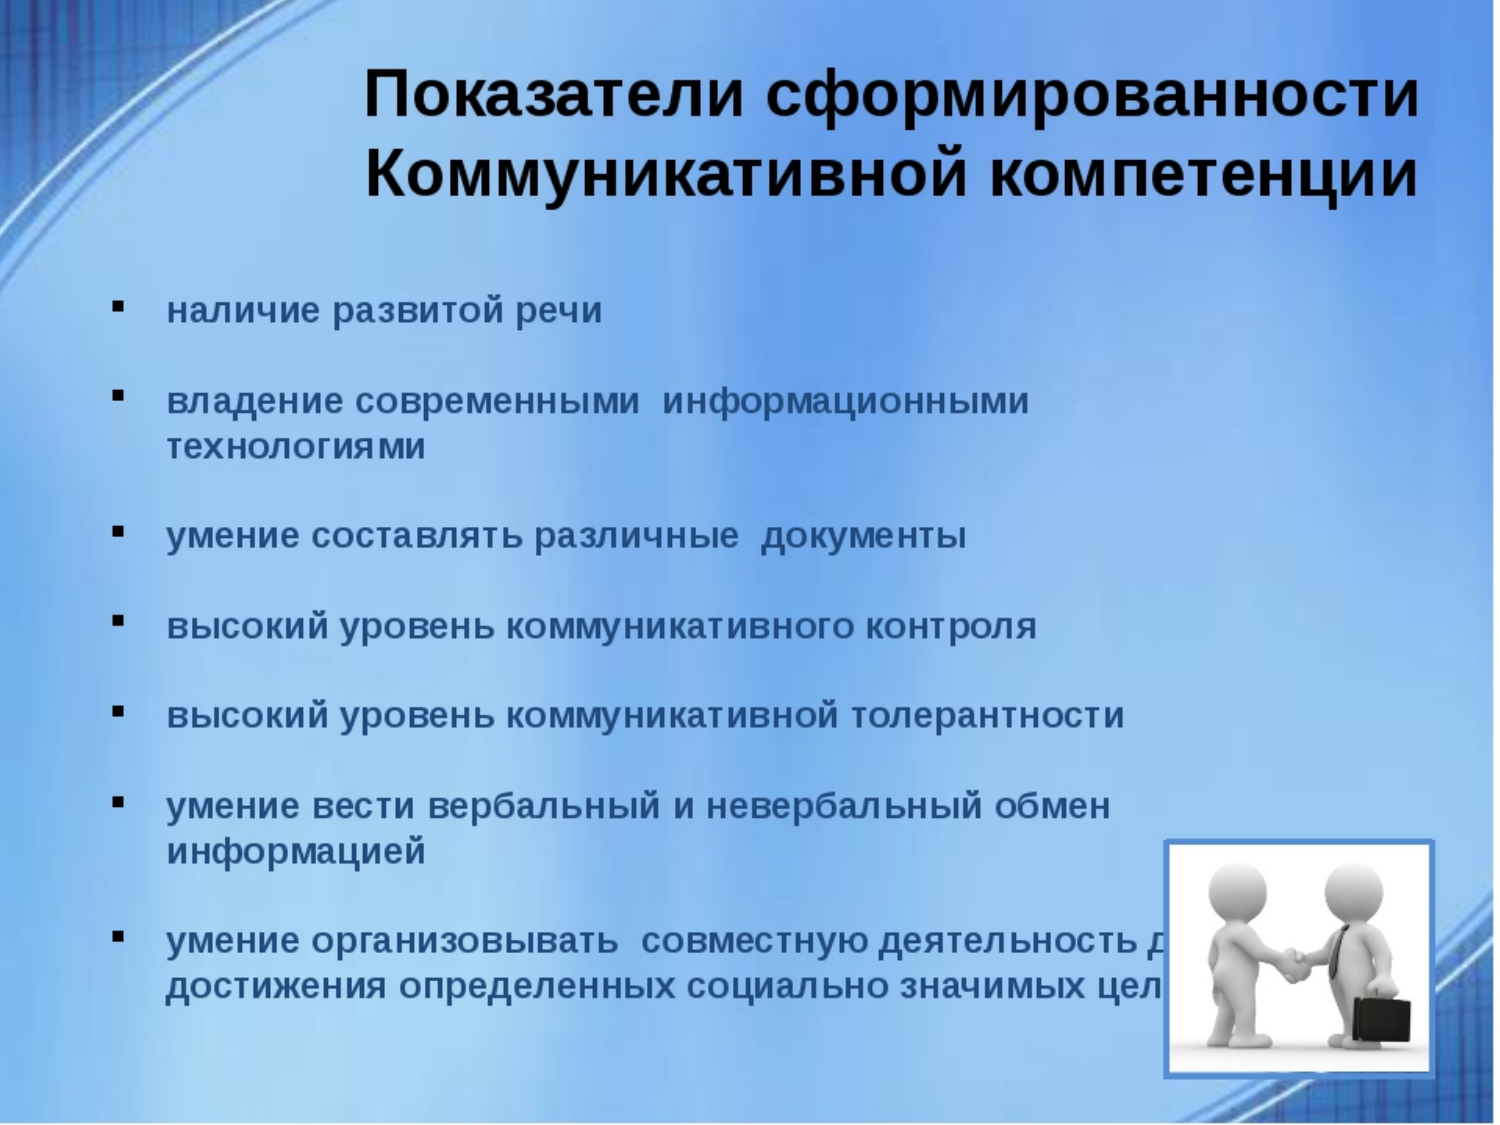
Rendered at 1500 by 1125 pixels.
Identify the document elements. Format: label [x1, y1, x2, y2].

list [0, 0, 1495, 1125]
